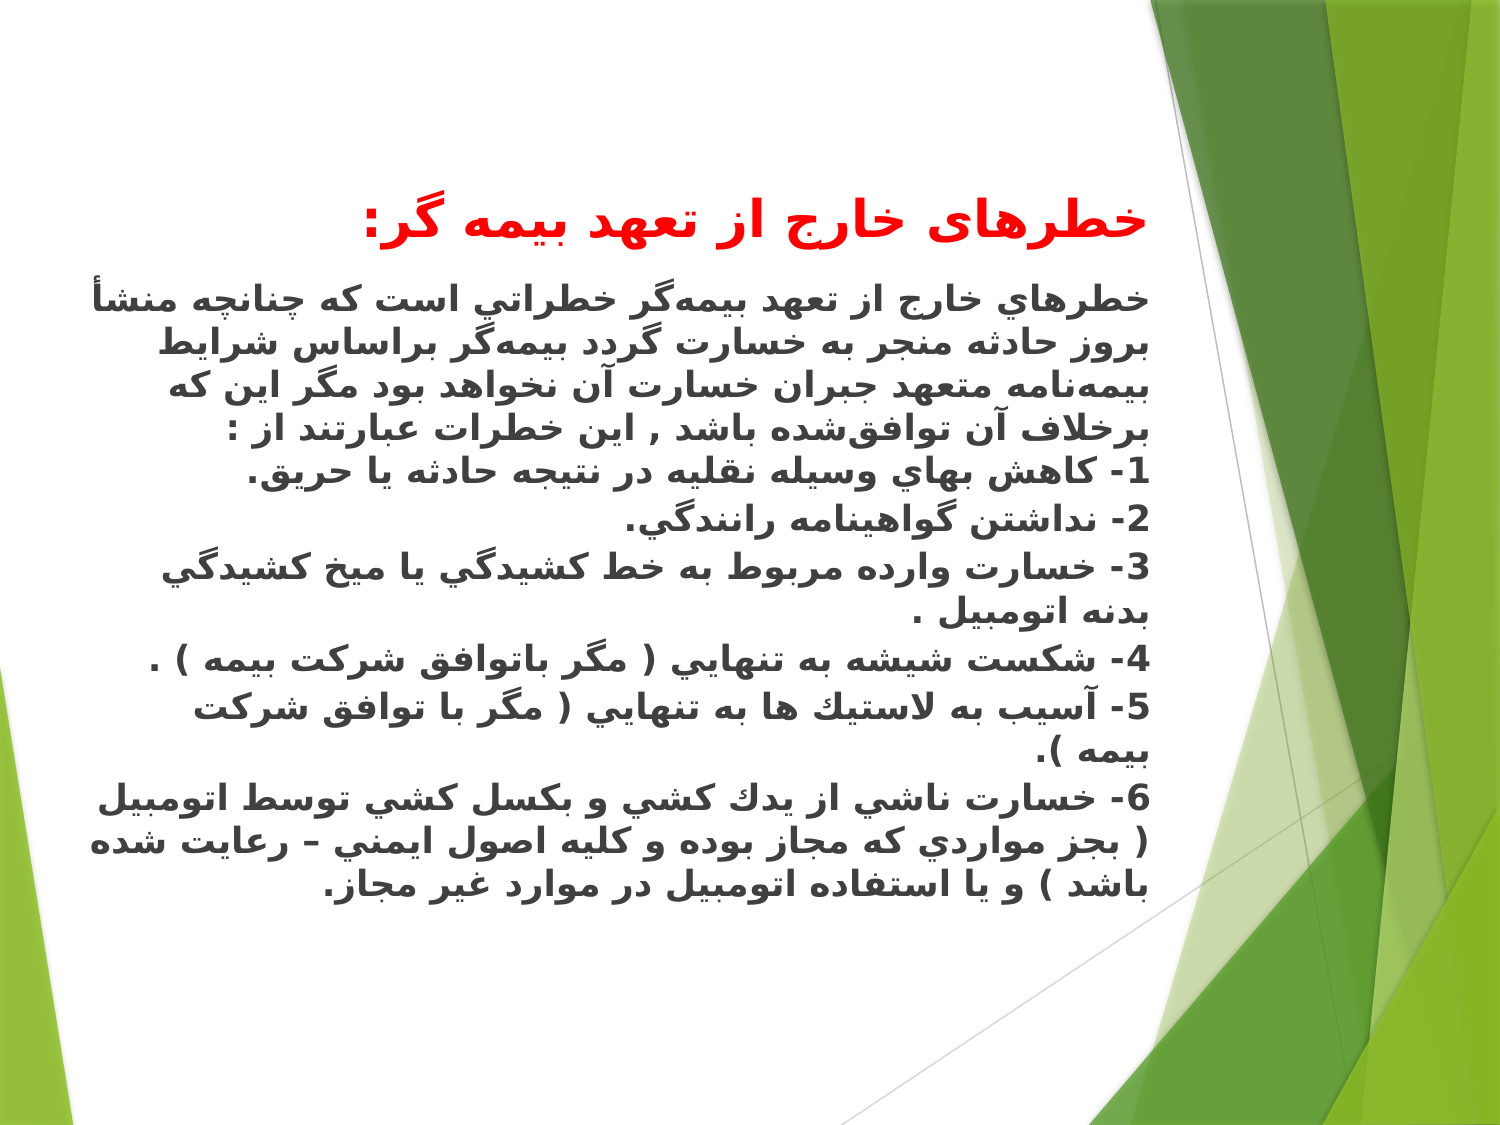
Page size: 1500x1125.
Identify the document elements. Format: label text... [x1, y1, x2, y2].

list خطرهای خارج از تعهد بیمه گر: خطرهاي‌ خارج‌ از تعهد بيمه‌گر خطراتي‌ است‌ كه‌ چنانچه‌ منشأ بروز حادثه‌ منجر به‌ خسارت‌ گردد بيمه‌گر براساس‌ شرايط بيمه‌نامه‌ متعهد جبران‌ خسارت‌ آن‌ نخواهد بود مگر اين‌ كه‌ برخلاف‌ آن‌ توافق‌شده‌ باشد , اين‌ خطرات‌ عبارتند از : 1- كاهش بهاي وسيله نقليه در نتيجه حادثه يا حريق. 2- نداشتن گواهينامه رانندگي. 3- خسارت وارده مربوط به خط كشيدگي يا ميخ كشيدگي بدنه اتومبيل . 4- شكست شيشه به تنهايي ( مگر باتوافق شركت بيمه ) . 5- آسيب به لاستيك ها به تنهايي ( مگر با توافق شركت بيمه ). 6- خسارت ناشي از يدك كشي و بكسل كشي توسط اتومبيل ( بجز مواردي كه مجاز بوده و كليه اصول ايمني – رعايت شده باشد ) و يا استفاده اتومبيل در موارد غير مجاز. [64, 178, 1167, 941]
